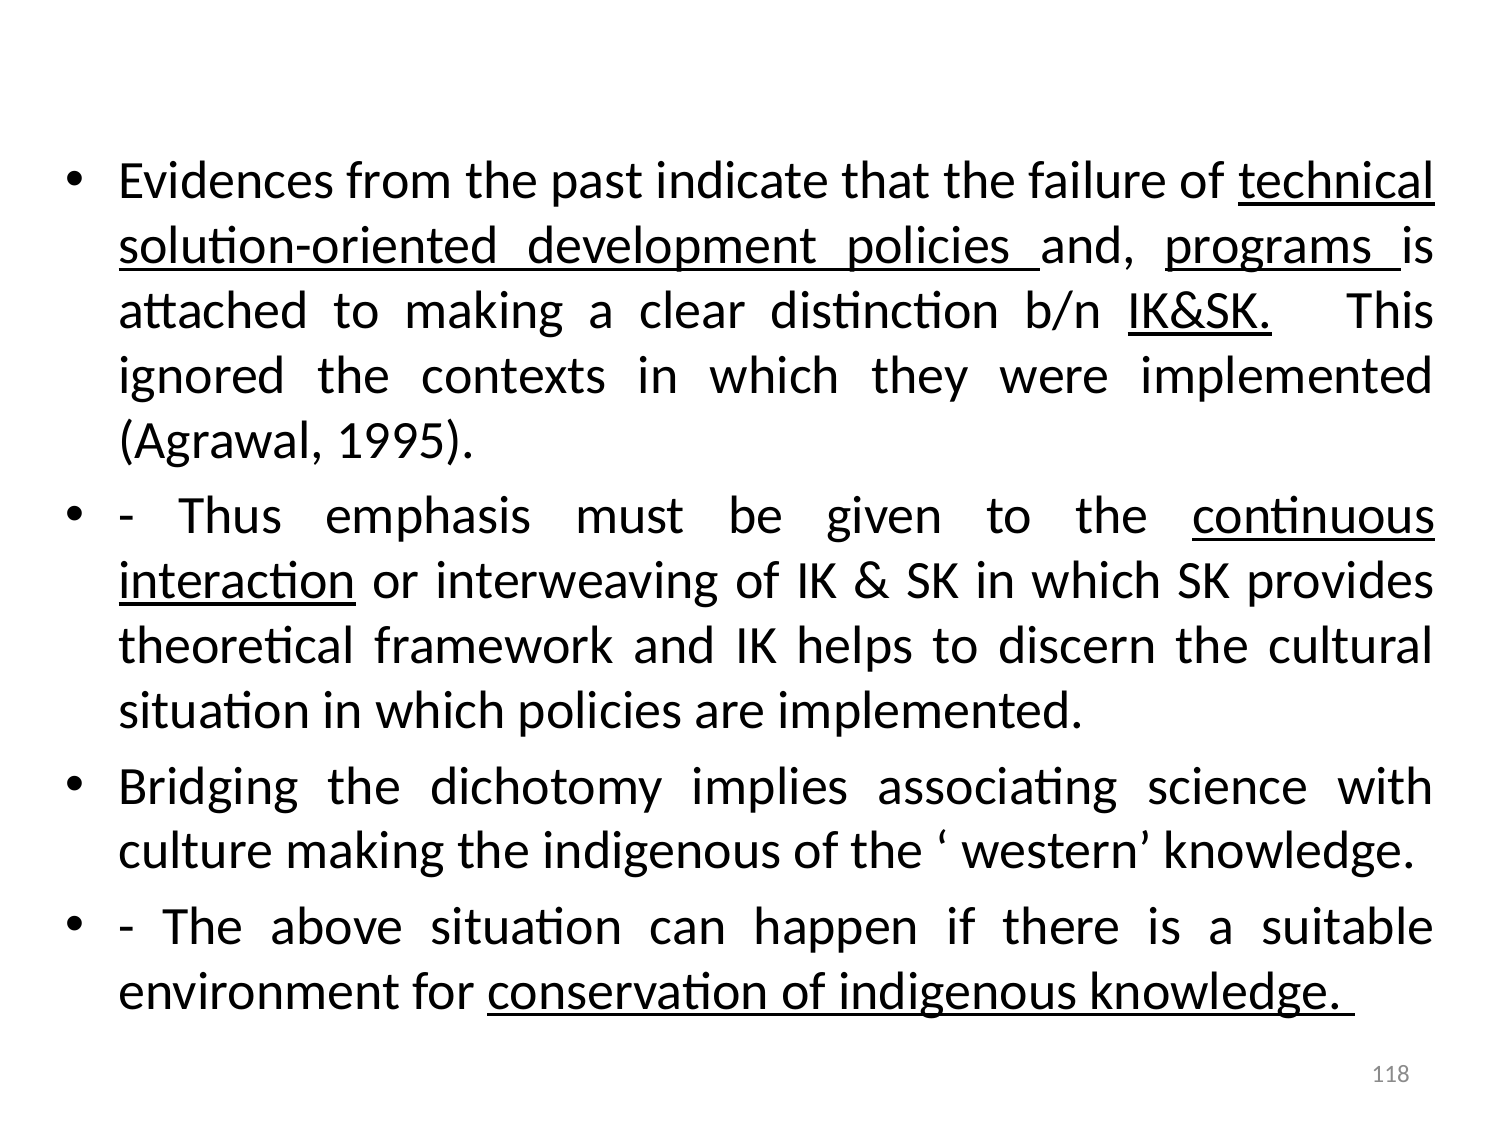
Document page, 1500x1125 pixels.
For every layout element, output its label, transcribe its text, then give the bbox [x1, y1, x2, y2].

slide_number 118 [1074, 1042, 1425, 1103]
list Evidences from the past indicate that the failure of technical solution-oriented development policies and, programs is attached to making a clear distinction b/n IK&SK. This ignored the contexts in which they were implemented (Agrawal, 1995). - Thus emphasis must be given to the continuous interaction or interweaving of IK & SK in which SK provides theoretical framework and IK helps to discern the cultural situation in which policies are implemented. Bridging the dichotomy implies associating science with culture making the indigenous of the ‘ western’ knowledge. - The above situation can happen if there is a suitable environment for conservation of indigenous knowledge. [50, 137, 1450, 1088]
